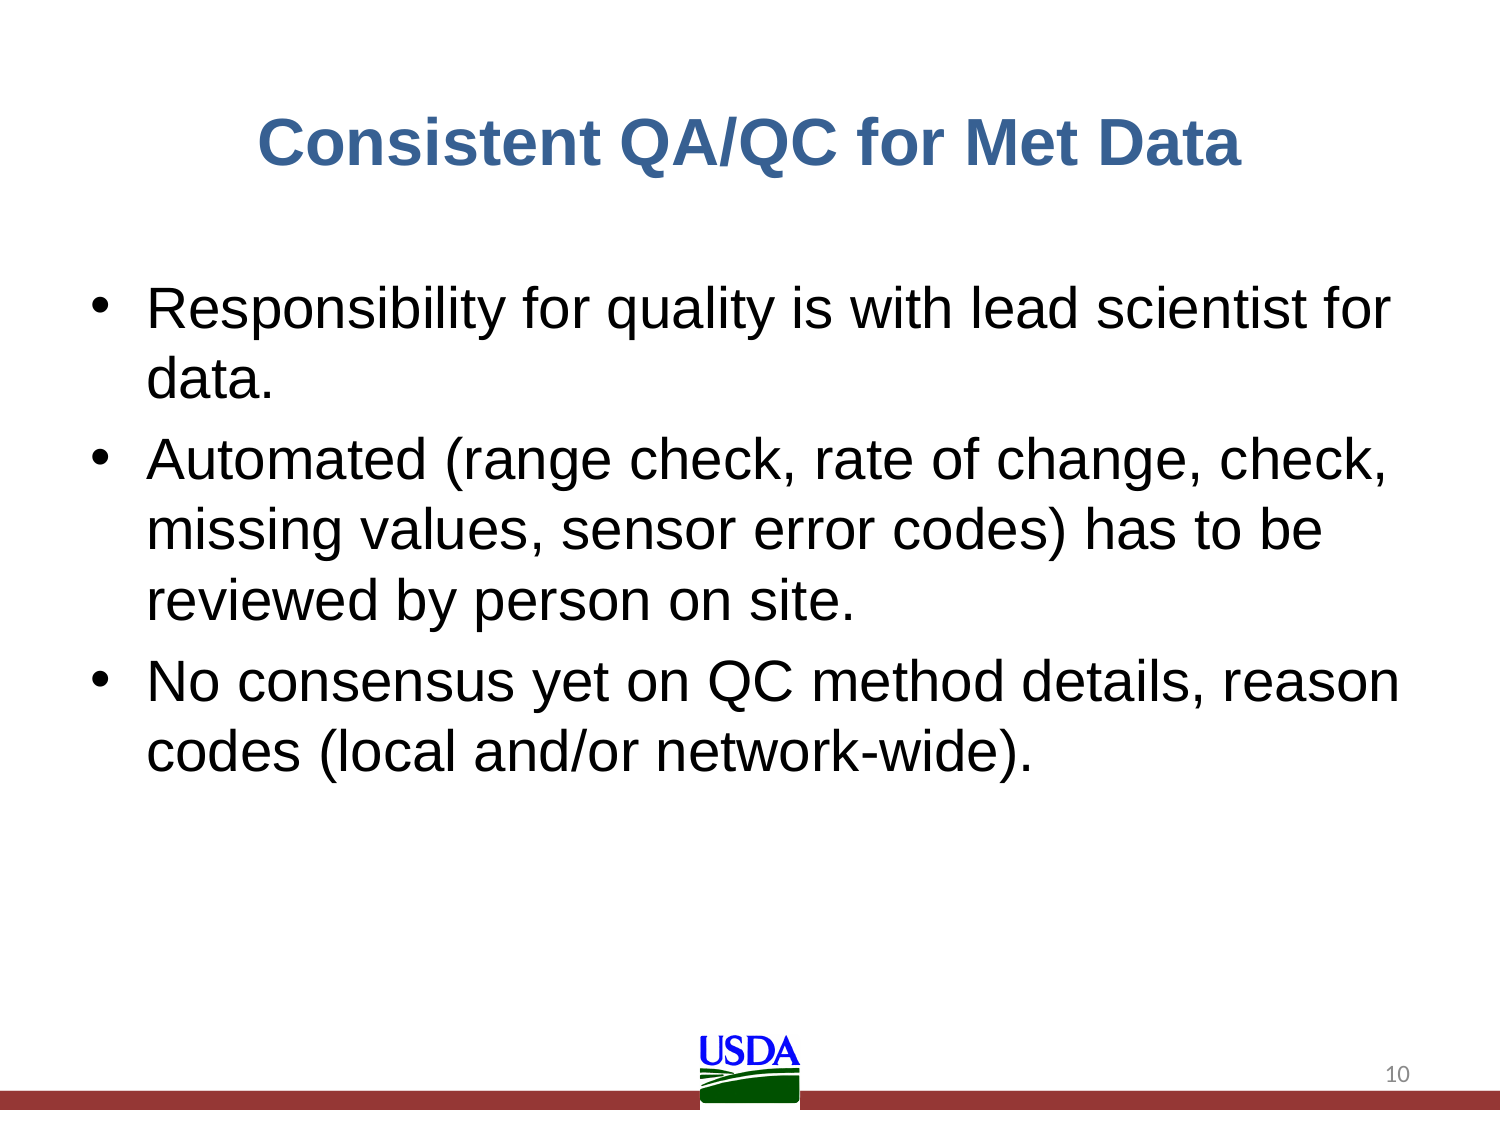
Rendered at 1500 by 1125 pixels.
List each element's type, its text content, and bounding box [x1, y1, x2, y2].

title Consistent QA/QC for Met Data [75, 45, 1425, 233]
list Responsibility for quality is with lead scientist for data. Automated (range check, rate of change, check, missing values, sensor error codes) has to be reviewed by person on site. No consensus yet on QC method details, reason codes (local and/or network-wide). [75, 262, 1425, 1005]
slide_number 10 [1074, 1042, 1425, 1103]
picture [699, 1034, 801, 1104]
